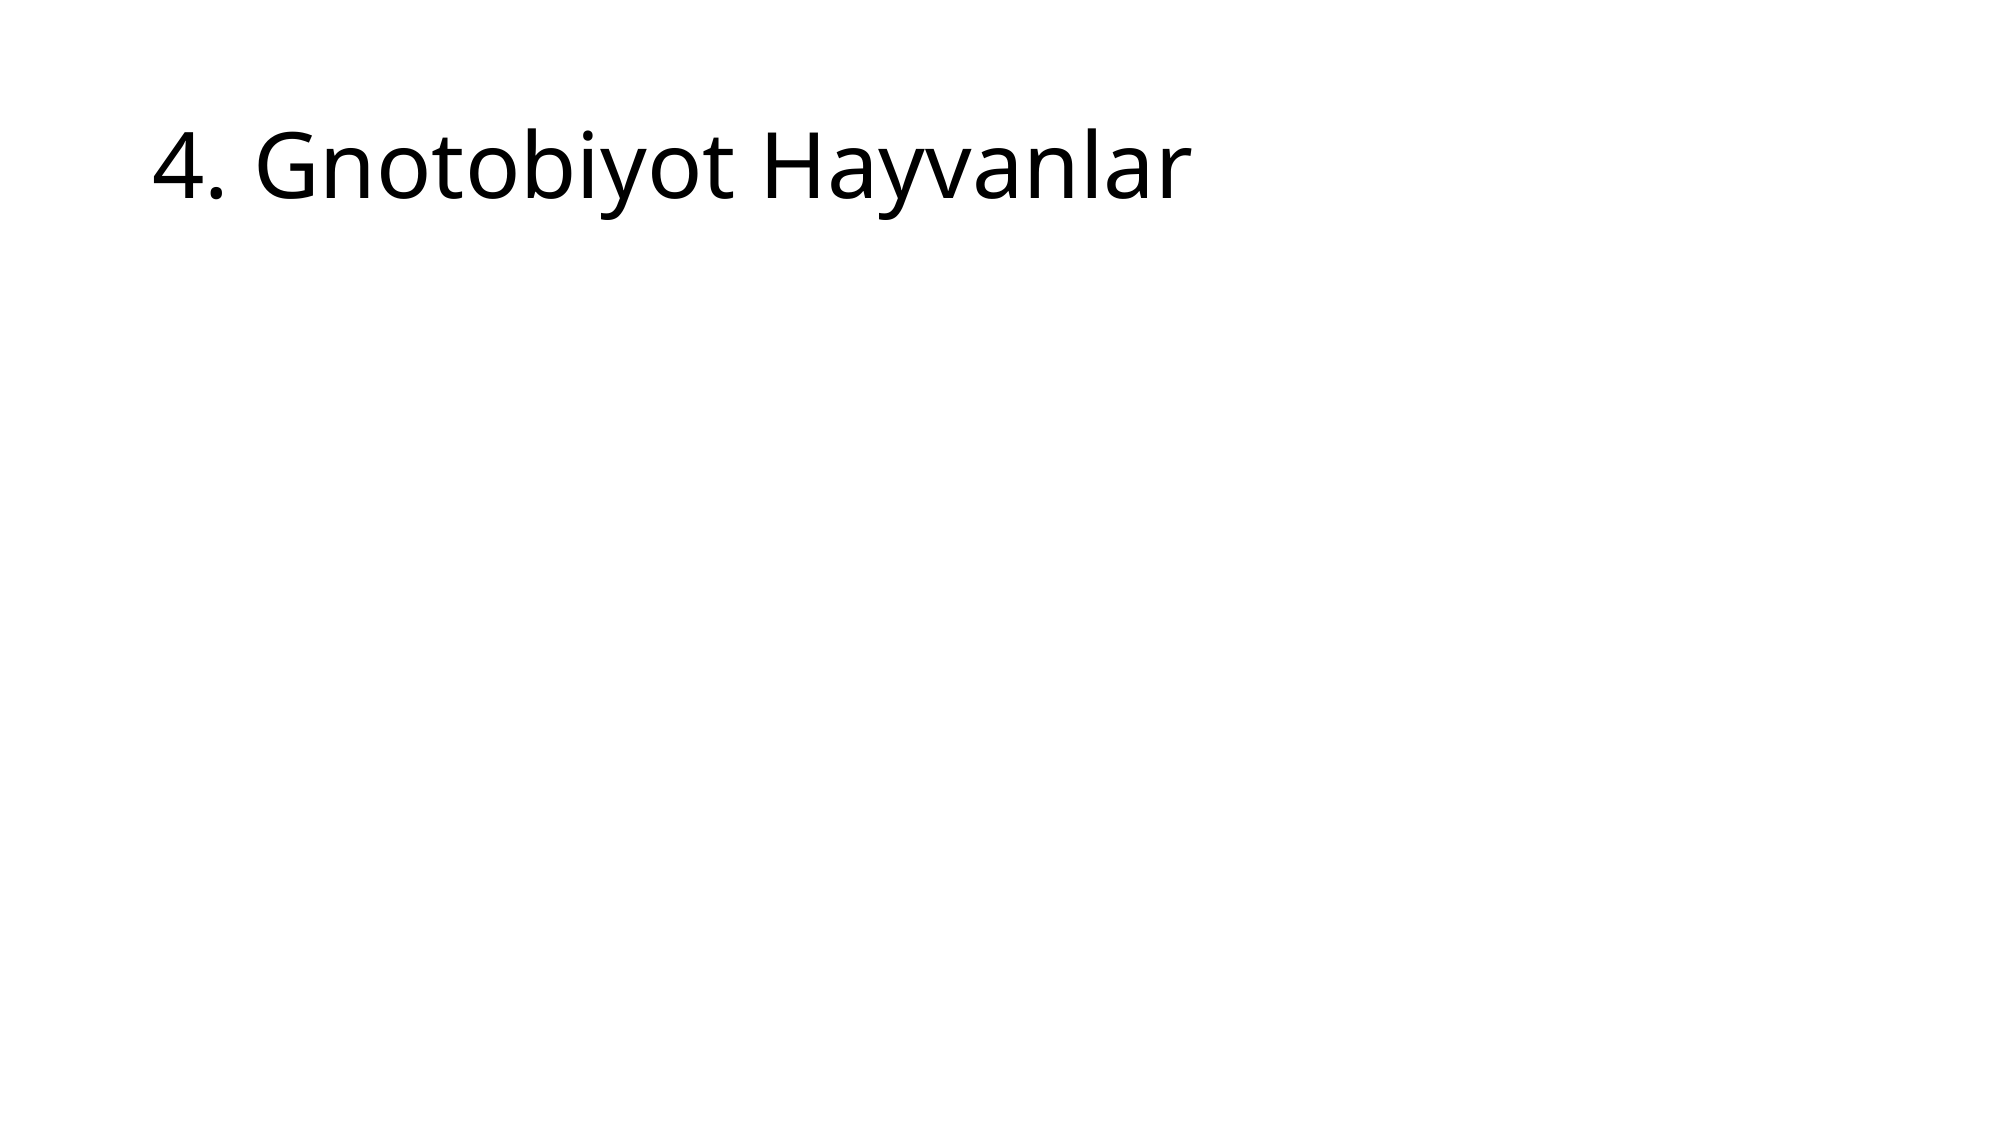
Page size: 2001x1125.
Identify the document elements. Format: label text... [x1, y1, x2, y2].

title 4. Gnotobiyot Hayvanlar [137, 59, 1863, 278]
